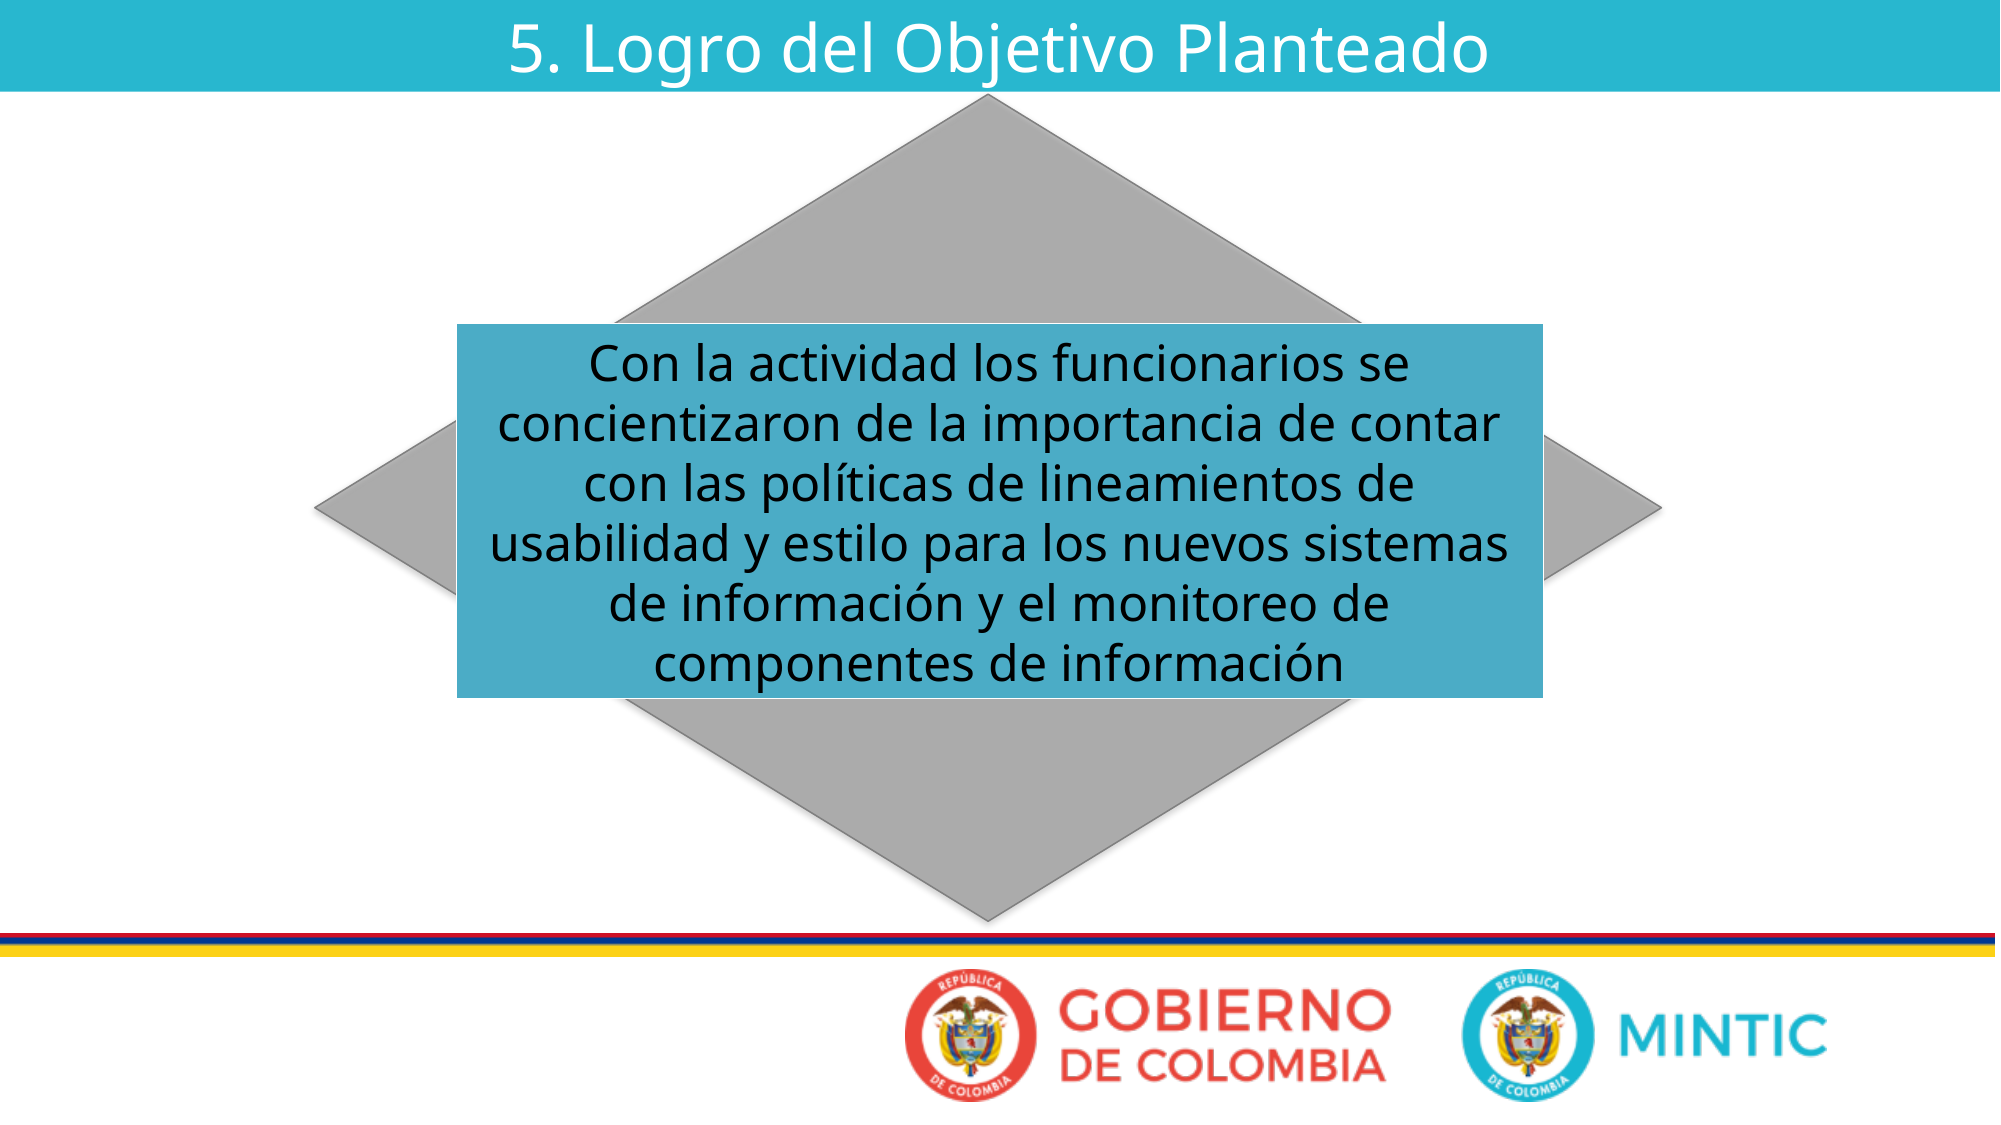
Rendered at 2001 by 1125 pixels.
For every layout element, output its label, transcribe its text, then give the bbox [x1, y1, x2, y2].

text_box Con la actividad los funcionarios se concientizaron de la importancia de contar con las políticas de lineamientos de usabilidad y estilo para los nuevos sistemas de información y el monitoreo de componentes de información [456, 323, 1544, 699]
text_box [614, 94, 1363, 323]
picture [905, 969, 1827, 1102]
text_box [314, 420, 456, 596]
text_box [624, 699, 1352, 922]
text_box 5. Logro del Objetivo Planteado [0, 0, 2000, 94]
text_box [1544, 434, 1663, 581]
picture [0, 933, 1995, 957]
